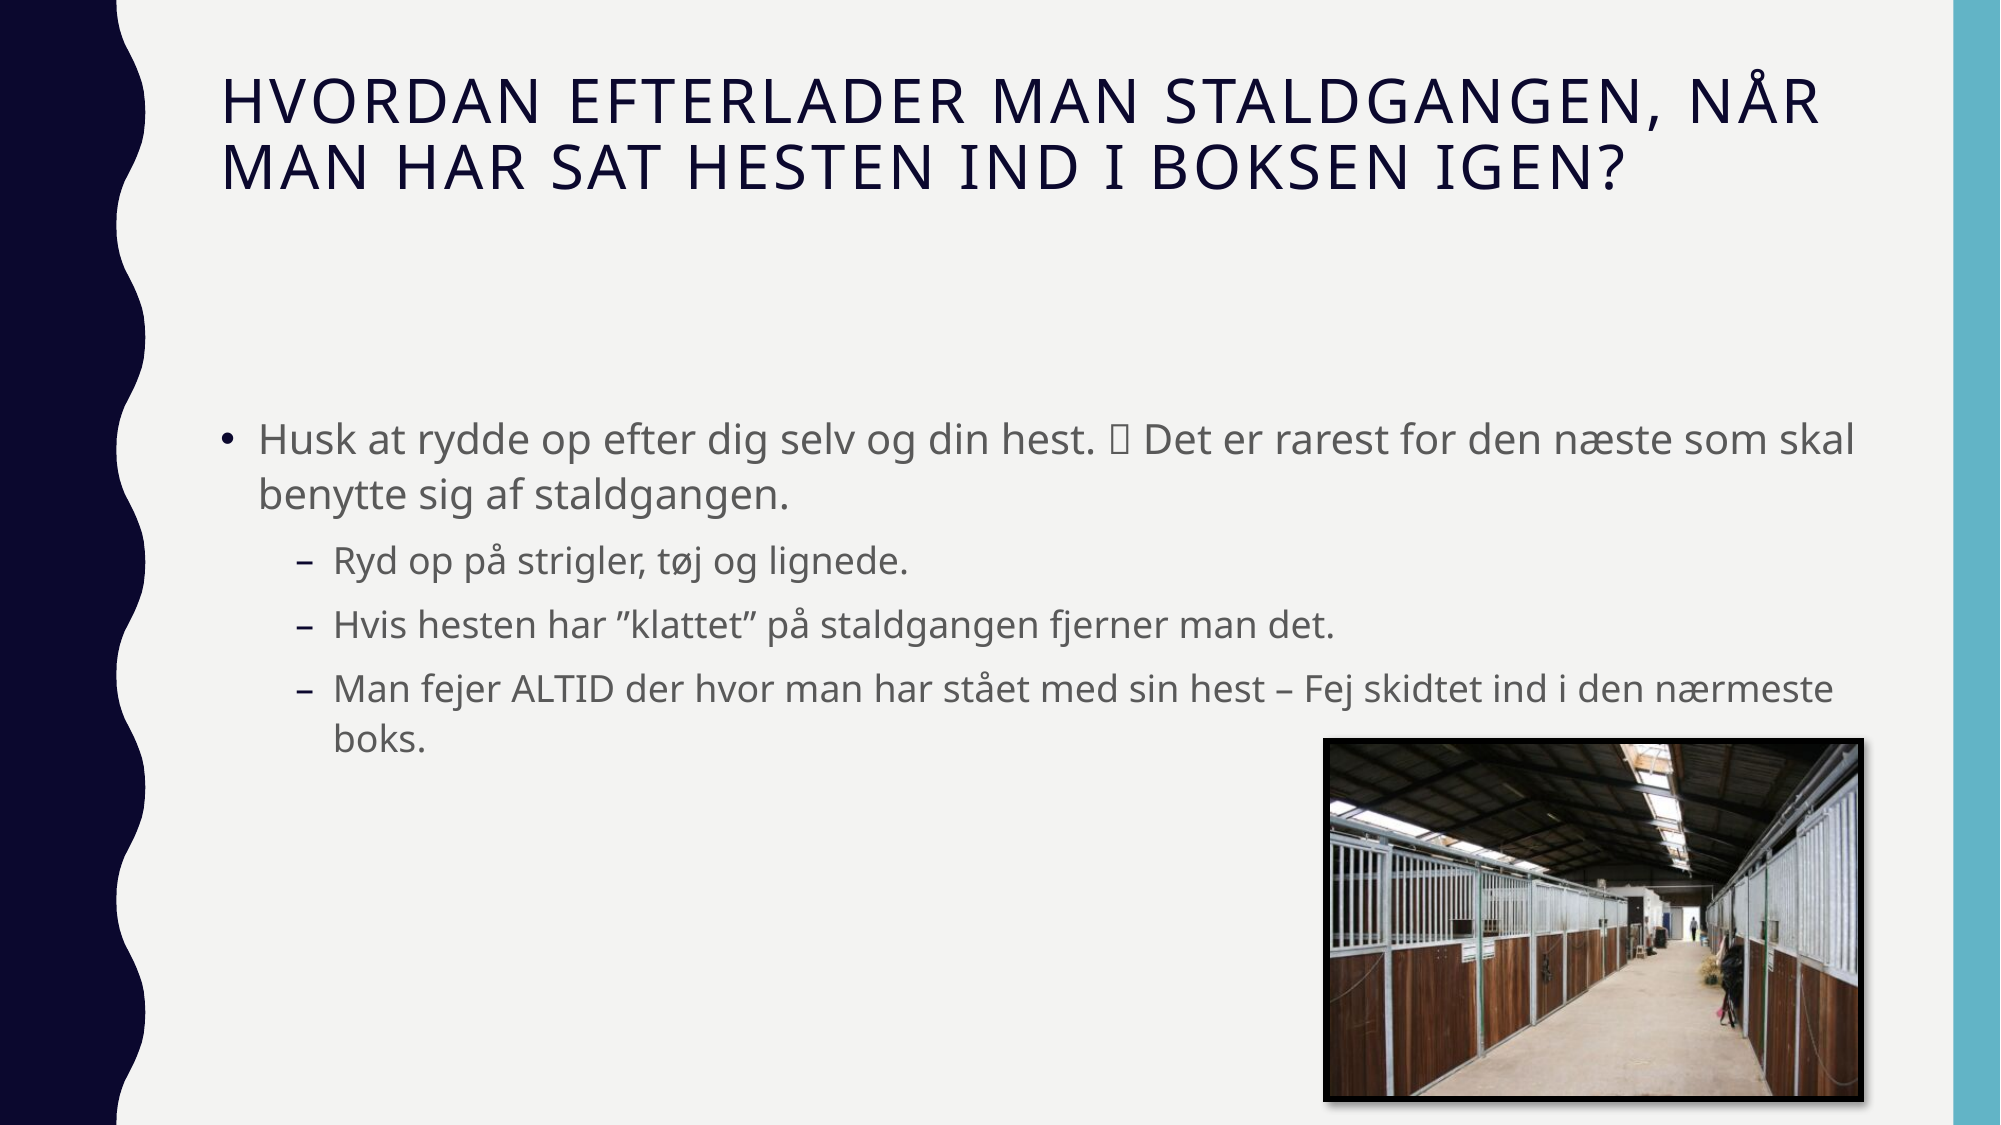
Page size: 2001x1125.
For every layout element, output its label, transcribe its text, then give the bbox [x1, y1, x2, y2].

title Hvordan efterlader man staldgangen, når man har sat hesten ind i boksen igen? [205, 62, 1875, 308]
list Husk at rydde op efter dig selv og din hest.  Det er rarest for den næste som skal benytte sig af staldgangen. Ryd op på strigler, tøj og lignede. Hvis hesten har ”klattet” på staldgangen fjerner man det. Man fejer ALTID der hvor man har stået med sin hest – Fej skidtet ind i den nærmeste boks. [205, 400, 1875, 965]
picture [1329, 743, 1858, 1096]
